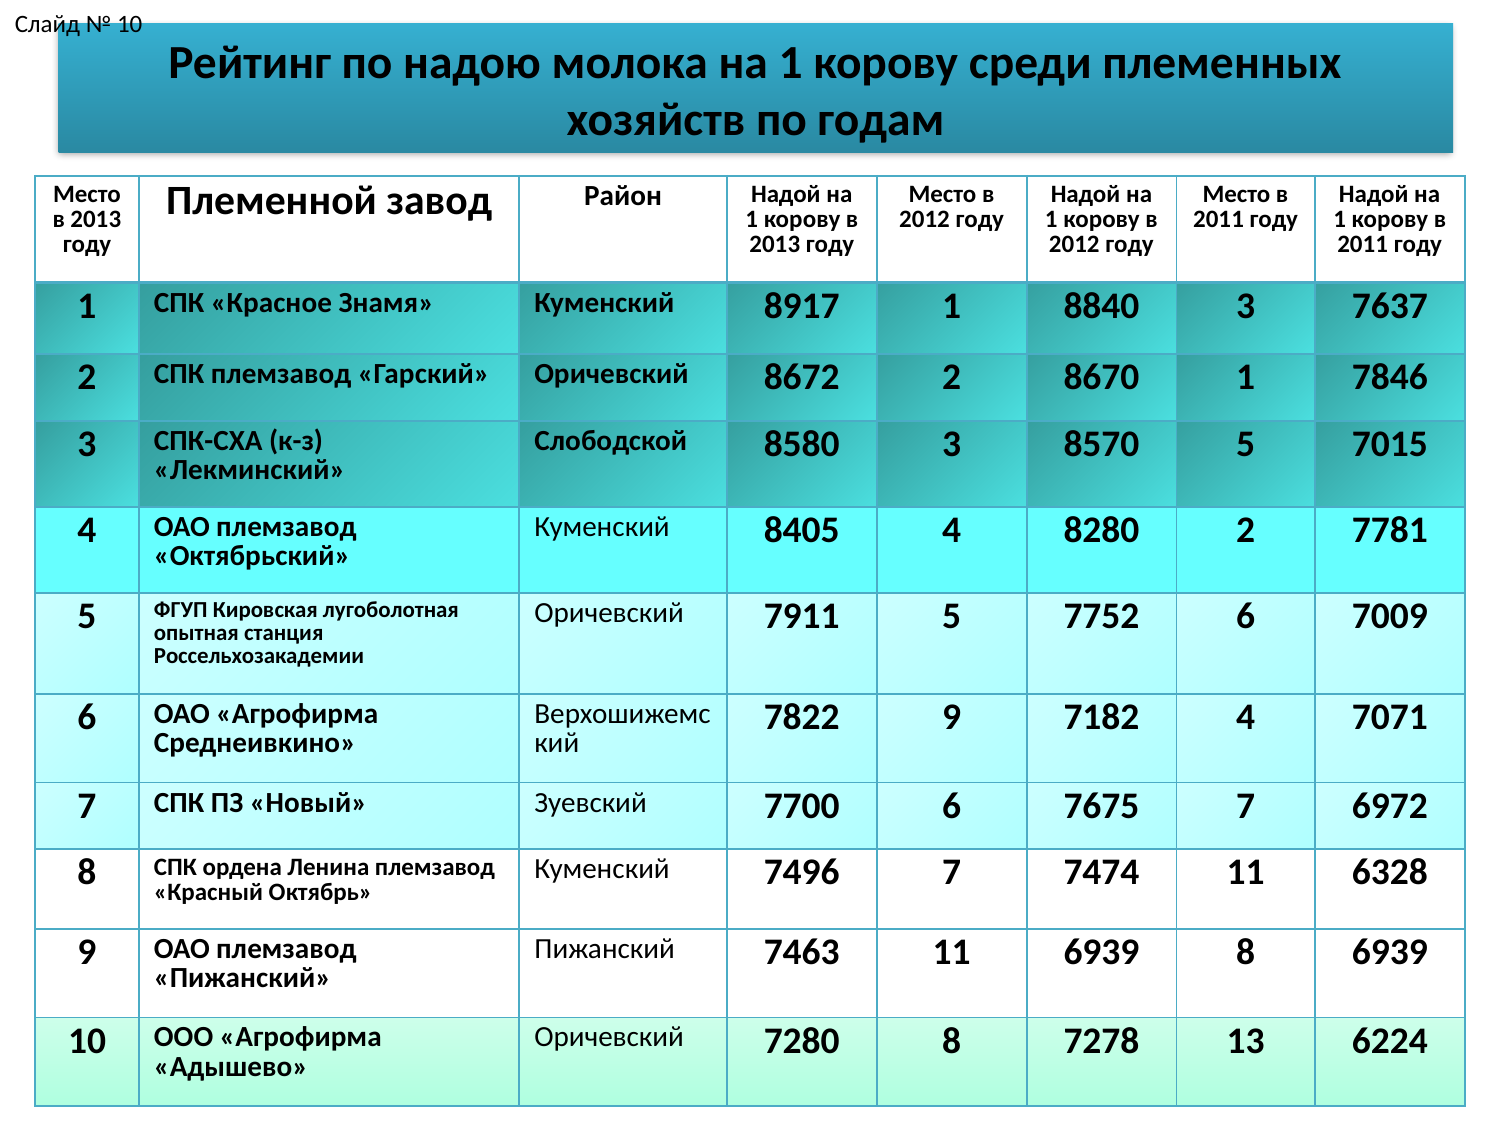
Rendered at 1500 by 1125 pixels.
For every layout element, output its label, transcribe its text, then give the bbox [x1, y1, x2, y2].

title Рейтинг по надою молока на 1 корову среди племенных хозяйств по годам [58, 23, 1454, 153]
table_cell 1 [878, 284, 1026, 353]
table_cell 8570 [1028, 422, 1176, 506]
table_cell 10 [36, 1018, 138, 1105]
table_cell 7 [1177, 783, 1314, 848]
table_cell 9 [878, 695, 1026, 782]
table_cell Оричевский [520, 1018, 726, 1105]
table_header Место в 2012 году [878, 177, 1026, 281]
table_cell 7781 [1316, 508, 1464, 592]
table_cell 2 [36, 355, 138, 420]
table_cell 7700 [728, 783, 876, 848]
table_cell ОАО племзавод «Пижанский» [140, 930, 518, 1017]
table_cell 11 [1177, 850, 1314, 928]
table_cell Куменский [520, 508, 726, 592]
table_header Надой на 1 корову в 2011 году [1316, 177, 1464, 281]
table_cell 5 [878, 594, 1026, 693]
table_cell 7 [878, 850, 1026, 928]
table_cell 5 [1177, 422, 1314, 506]
table_cell Оричевский [520, 355, 726, 420]
table_cell 6 [1177, 594, 1314, 693]
table_cell ОАО «Агрофирма Среднеивкино» [140, 695, 518, 782]
table_header Племенной завод [140, 177, 518, 281]
table_cell 9 [36, 930, 138, 1017]
table_cell 6224 [1316, 1018, 1464, 1105]
table_cell ООО «Агрофирма «Адышево» [140, 1018, 518, 1105]
table_cell СПК ордена Ленина племзавод «Красный Октябрь» [140, 850, 518, 928]
table_cell 2 [1177, 508, 1314, 592]
table_cell 6 [36, 695, 138, 782]
table_cell 8405 [728, 508, 876, 592]
table_cell СПК «Красное Знамя» [140, 284, 518, 353]
table_cell 7 [36, 783, 138, 848]
table_cell 7463 [728, 930, 876, 1017]
table_cell 5 [36, 594, 138, 693]
table_cell Пижанский [520, 930, 726, 1017]
table_cell 7182 [1028, 695, 1176, 782]
table_cell 4 [36, 508, 138, 592]
table_cell 6939 [1316, 930, 1464, 1017]
table_header Надой на 1 корову в 2013 году [728, 177, 876, 281]
table_cell 7474 [1028, 850, 1176, 928]
table_header Район [520, 177, 726, 281]
table_cell 8917 [728, 284, 876, 353]
table_cell 3 [36, 422, 138, 506]
table_cell 8280 [1028, 508, 1176, 592]
table_cell 8840 [1028, 284, 1176, 353]
table_cell 7071 [1316, 695, 1464, 782]
table_cell 11 [878, 930, 1026, 1017]
table_cell 4 [1177, 695, 1314, 782]
text_box Слайд № 10 [0, 0, 305, 45]
table_cell 6939 [1028, 930, 1176, 1017]
table_cell Куменский [520, 284, 726, 353]
table_cell 6972 [1316, 783, 1464, 848]
table_cell 3 [1177, 284, 1314, 353]
table_cell 7278 [1028, 1018, 1176, 1105]
table_cell ФГУП Кировская лугоболотная опытная станция Россельхозакадемии [140, 594, 518, 693]
table_cell 6 [878, 783, 1026, 848]
table_cell СПК-СХА (к-з) «Лекминский» [140, 422, 518, 506]
table_cell 7846 [1316, 355, 1464, 420]
table_cell 7675 [1028, 783, 1176, 848]
table_cell СПК ПЗ «Новый» [140, 783, 518, 848]
table_cell 7637 [1316, 284, 1464, 353]
table_header Место в 2013 году [36, 177, 138, 281]
table_cell 3 [878, 422, 1026, 506]
table_cell Оричевский [520, 594, 726, 693]
table_cell 8670 [1028, 355, 1176, 420]
table_cell 7822 [728, 695, 876, 782]
table_cell 1 [1177, 355, 1314, 420]
table_cell 7752 [1028, 594, 1176, 693]
table_cell 6328 [1316, 850, 1464, 928]
table_cell 7009 [1316, 594, 1464, 693]
table_cell 7496 [728, 850, 876, 928]
table_cell 7280 [728, 1018, 876, 1105]
table_cell Куменский [520, 850, 726, 928]
table_cell 7015 [1316, 422, 1464, 506]
table_cell 1 [36, 284, 138, 353]
table_cell 8580 [728, 422, 876, 506]
table_cell 4 [878, 508, 1026, 592]
table_cell ОАО племзавод «Октябрьский» [140, 508, 518, 592]
table_cell 8 [1177, 930, 1314, 1017]
table_cell Зуевский [520, 783, 726, 848]
table_cell 8 [36, 850, 138, 928]
table_cell 8672 [728, 355, 876, 420]
table_cell 7911 [728, 594, 876, 693]
table_cell 8 [878, 1018, 1026, 1105]
table_header Место в 2011 году [1177, 177, 1314, 281]
table_cell 13 [1177, 1018, 1314, 1105]
table_cell Слободской [520, 422, 726, 506]
table_cell СПК племзавод «Гарский» [140, 355, 518, 420]
table_header Надой на 1 корову в 2012 году [1028, 177, 1176, 281]
table_cell 2 [878, 355, 1026, 420]
table_cell Верхошижемс кий [520, 695, 726, 782]
